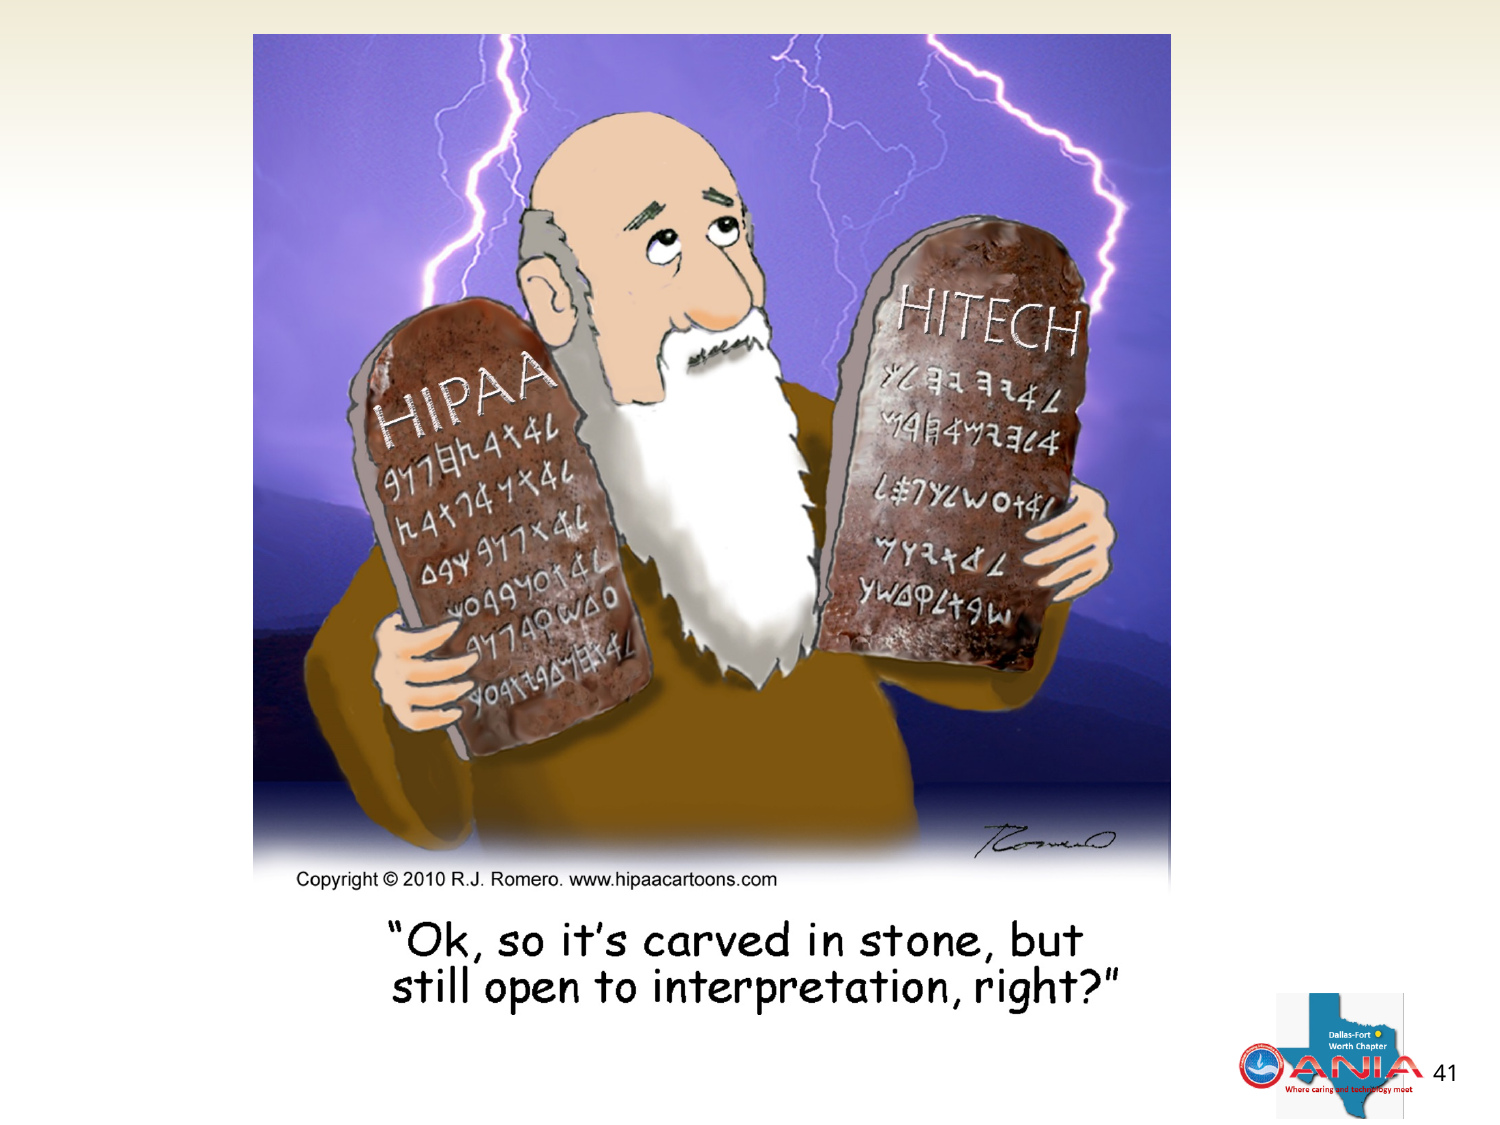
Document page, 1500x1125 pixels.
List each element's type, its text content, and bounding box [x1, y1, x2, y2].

text_box 41 [1418, 1051, 1479, 1111]
picture [252, 34, 1171, 1044]
picture [1238, 993, 1425, 1119]
